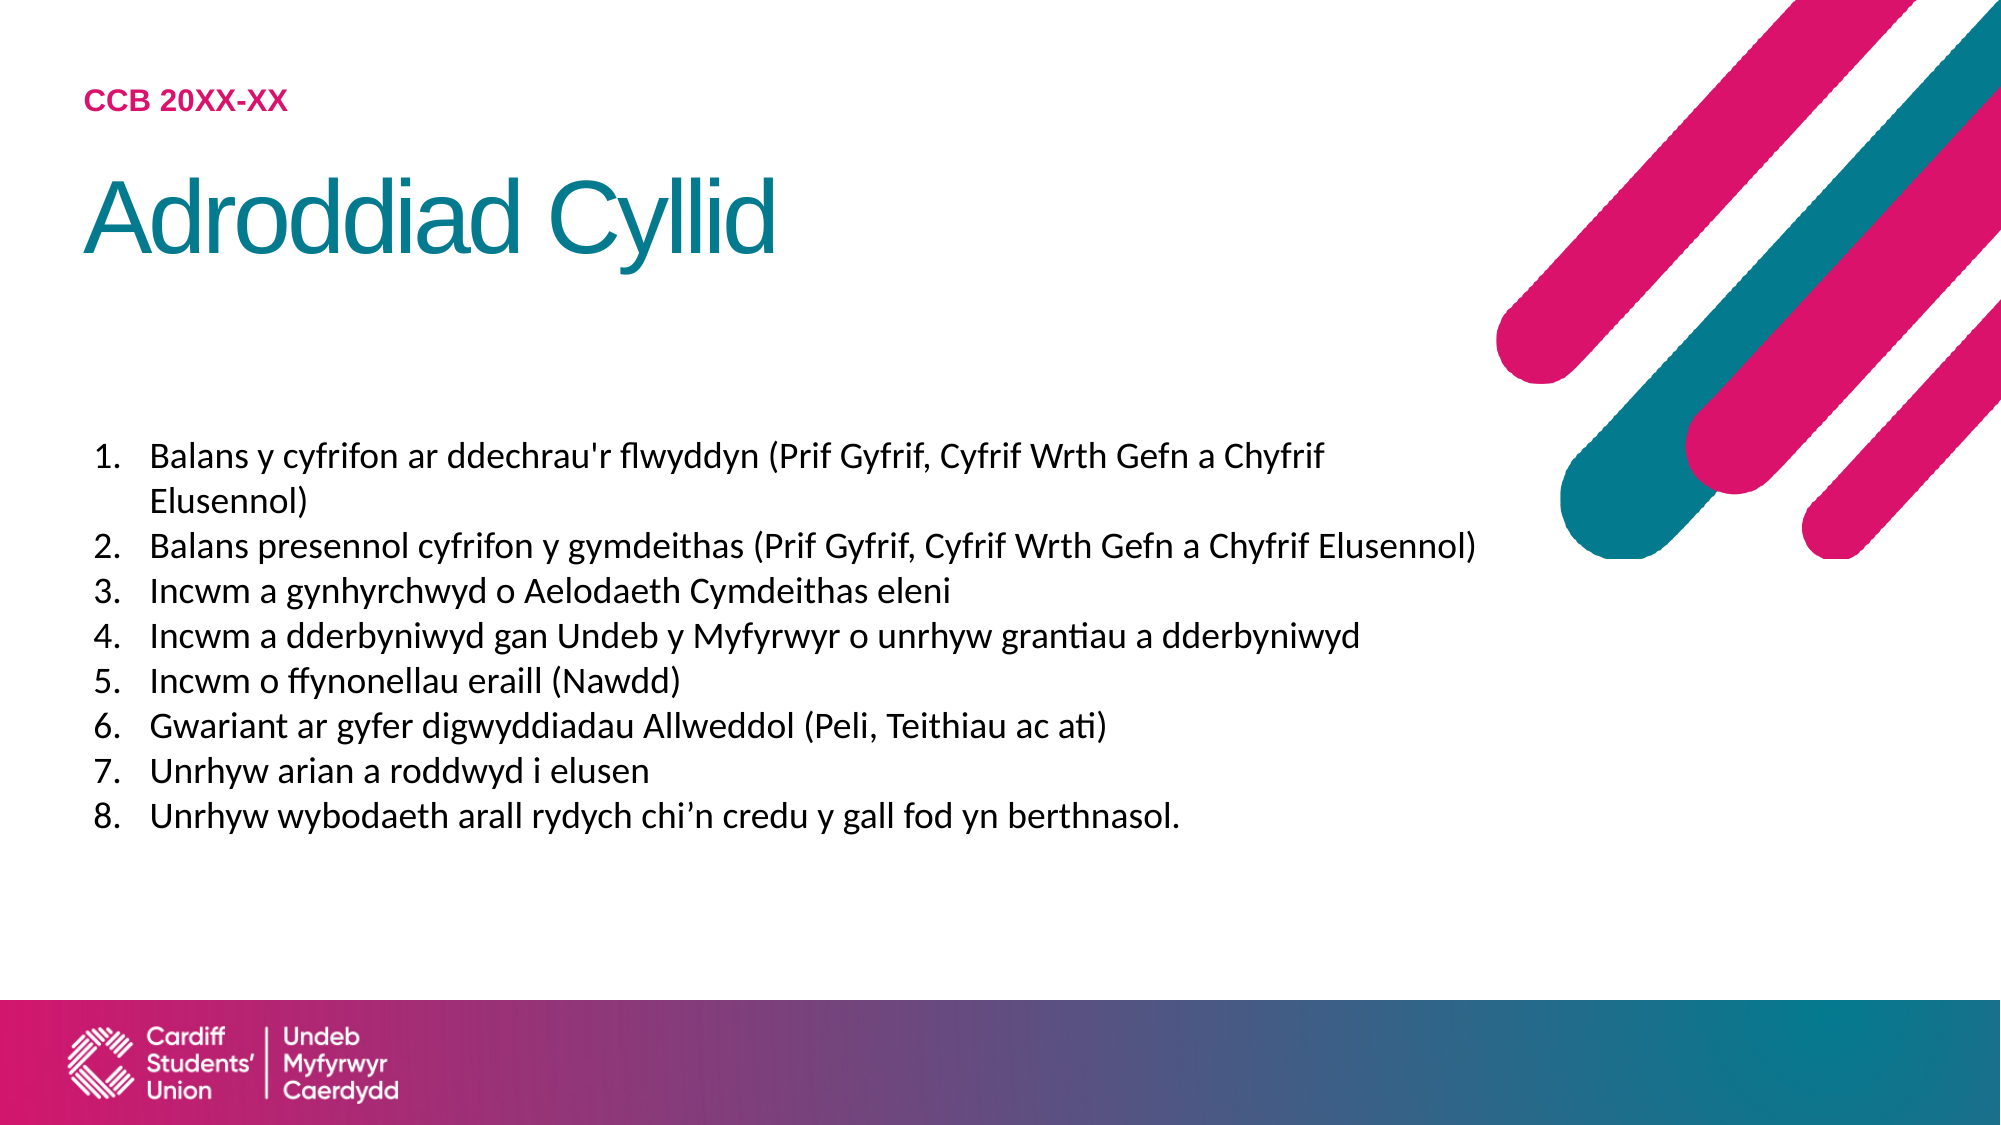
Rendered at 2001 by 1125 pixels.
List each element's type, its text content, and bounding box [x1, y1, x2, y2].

picture [0, 1000, 2000, 1125]
text_box Adroddiad Cyllid [68, 141, 1379, 282]
text_box CCB 20XX-XX [68, 72, 621, 125]
picture [1496, 0, 2000, 559]
text_box [31, 574, 1622, 984]
text_box Balans y cyfrifon ar ddechrau'r flwyddyn (Prif Gyfrif, Cyfrif Wrth Gefn a Chyfrif Elusennol) Balans presennol cyfrifon y gymdeithas (Prif Gyfrif, Cyfrif Wrth Gefn a Chyfrif Elusennol) Incwm a gynhyrchwyd o Aelodaeth Cymdeithas eleni Incwm a dderbyniwyd gan Undeb y Myfyrwyr o unrhyw grantiau a dderbyniwyd Incwm o ffynonellau eraill (Nawdd) Gwariant ar gyfer digwyddiadau Allweddol (Peli, Teithiau ac ati) Unrhyw arian a roddwyd i elusen Unrhyw wybodaeth arall rydych chi’n credu y gall fod yn berthnasol. [78, 423, 1500, 844]
